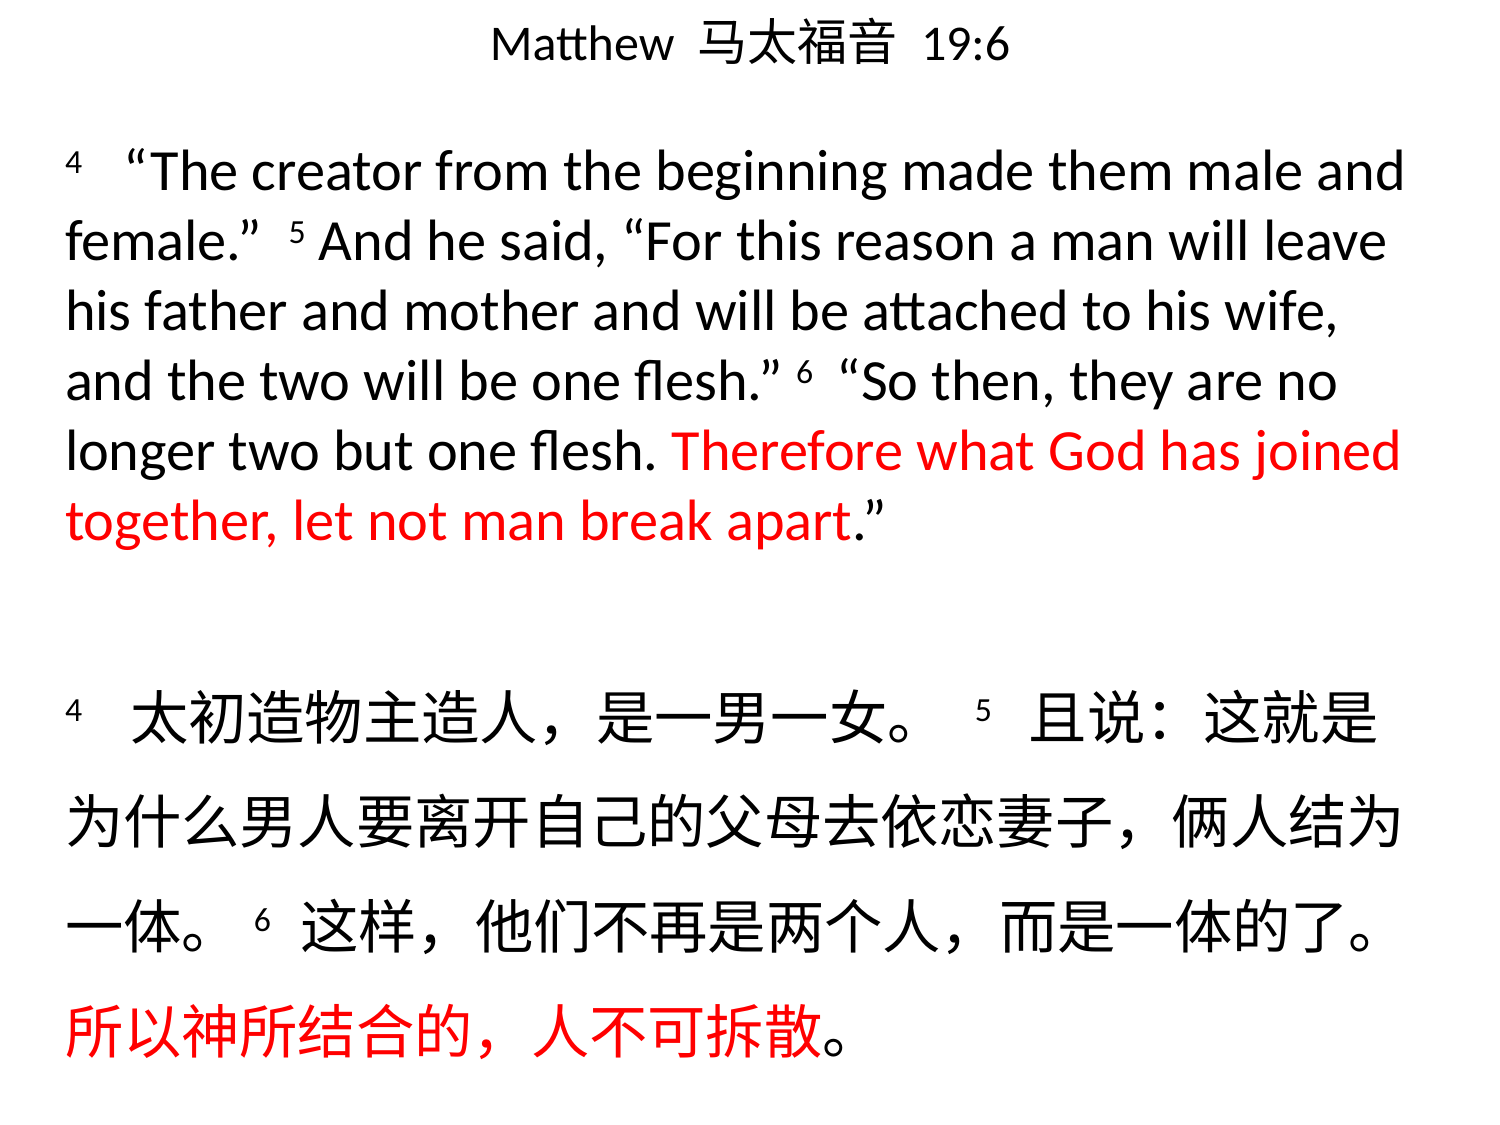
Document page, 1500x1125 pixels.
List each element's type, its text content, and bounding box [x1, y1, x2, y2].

list 4 “The creator from the beginning made them male and female.” 5 And he said, “For this reason a man will leave his father and mother and will be attached to his wife, and the two will be one flesh.” 6 “So then, they are no longer two but one flesh. Therefore what God has joined together, let not man break apart.” 4 太初造物主造人，是一男一女。 5 且说：这就是为什么男人要离开自己的父母去依恋妻子，俩人结为一体。6 这样，他们不再是两个人，而是一体的了。所以神所结合的，人不可拆散。 [50, 125, 1450, 1075]
title Matthew 马太福音 19:6 [75, 0, 1425, 93]
